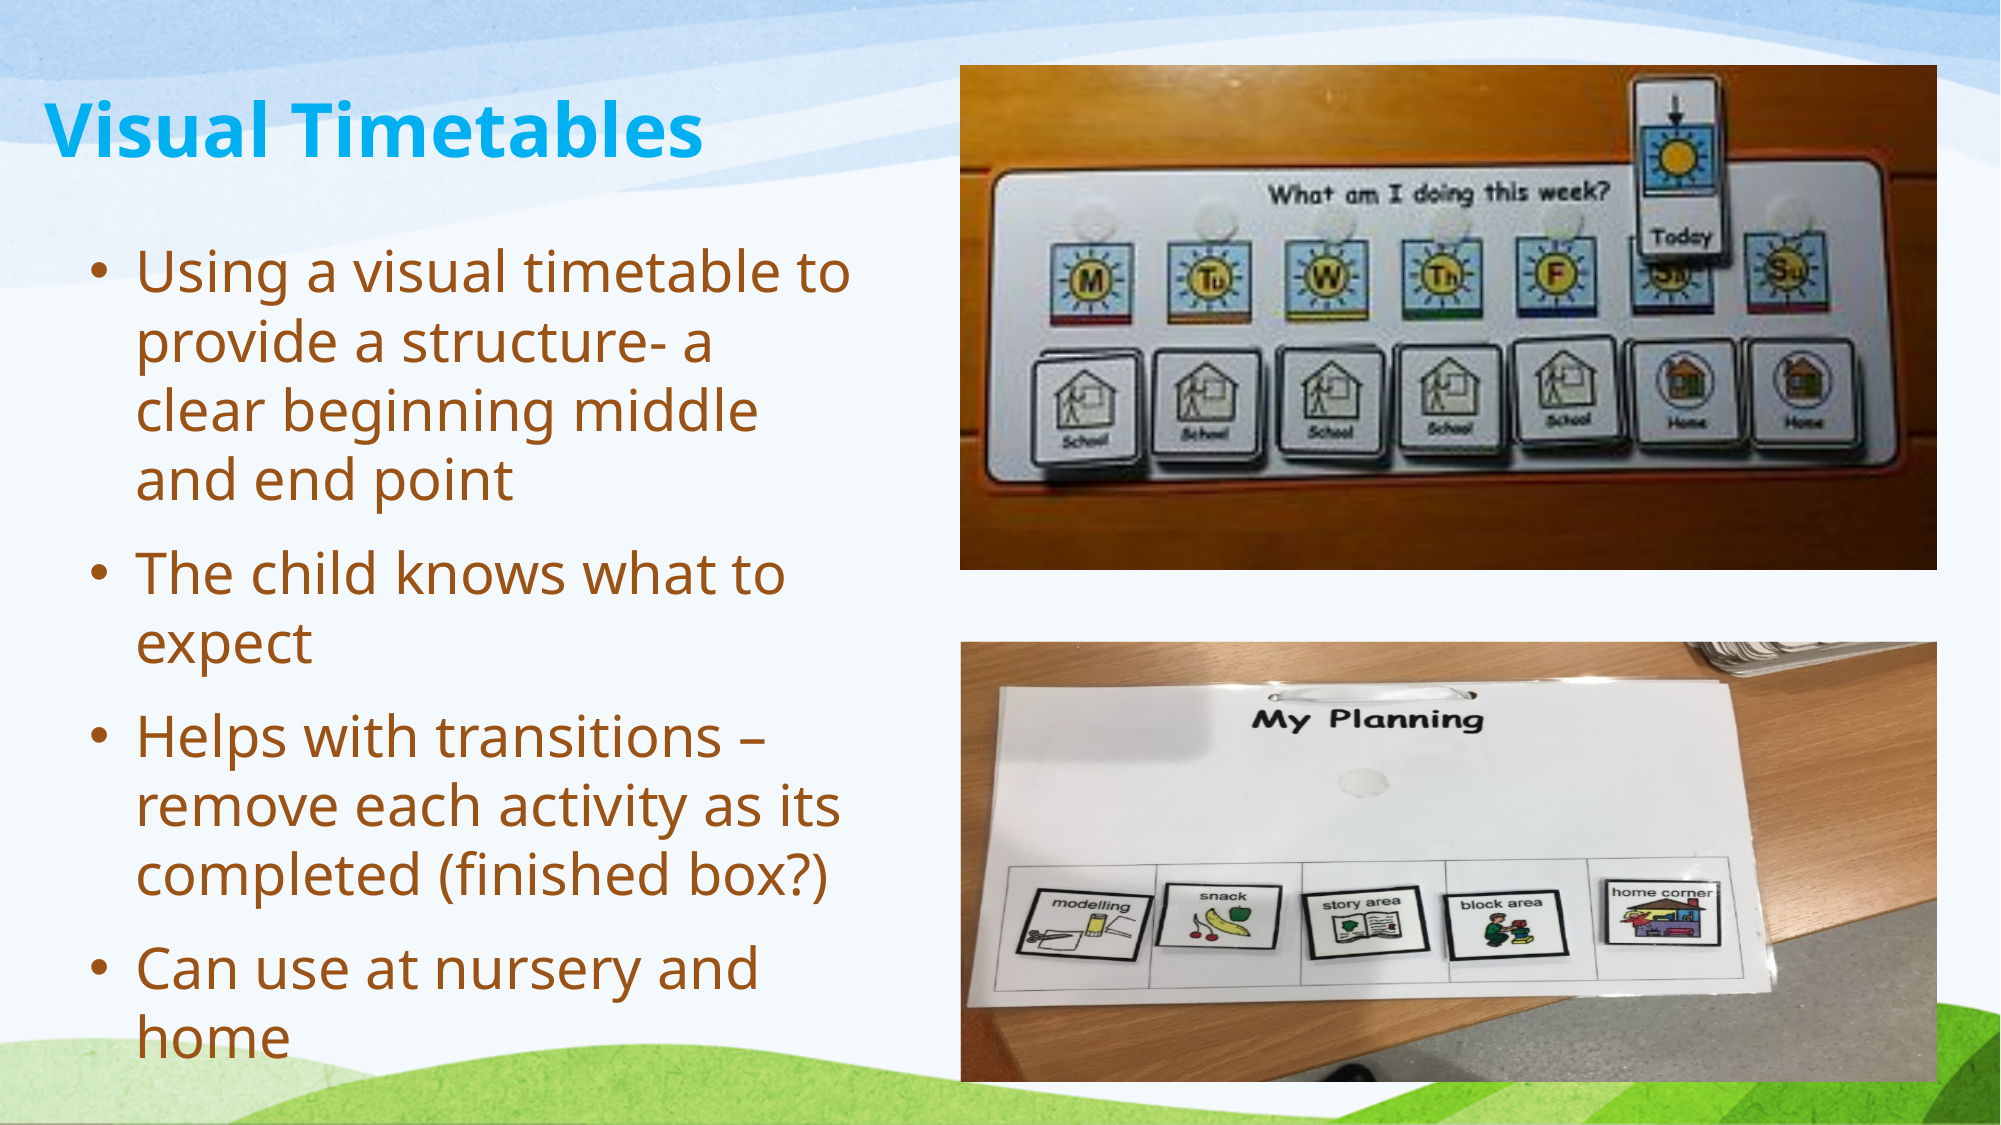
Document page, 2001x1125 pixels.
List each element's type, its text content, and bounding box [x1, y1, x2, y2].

picture [0, 0, 2001, 1125]
title Visual Timetables [29, 65, 960, 182]
list Using a visual timetable to provide a structure- a clear beginning middle and end point The child knows what to expect Helps with transitions – remove each activity as its completed (finished box?) Can use at nursery and home [0, 227, 870, 1082]
